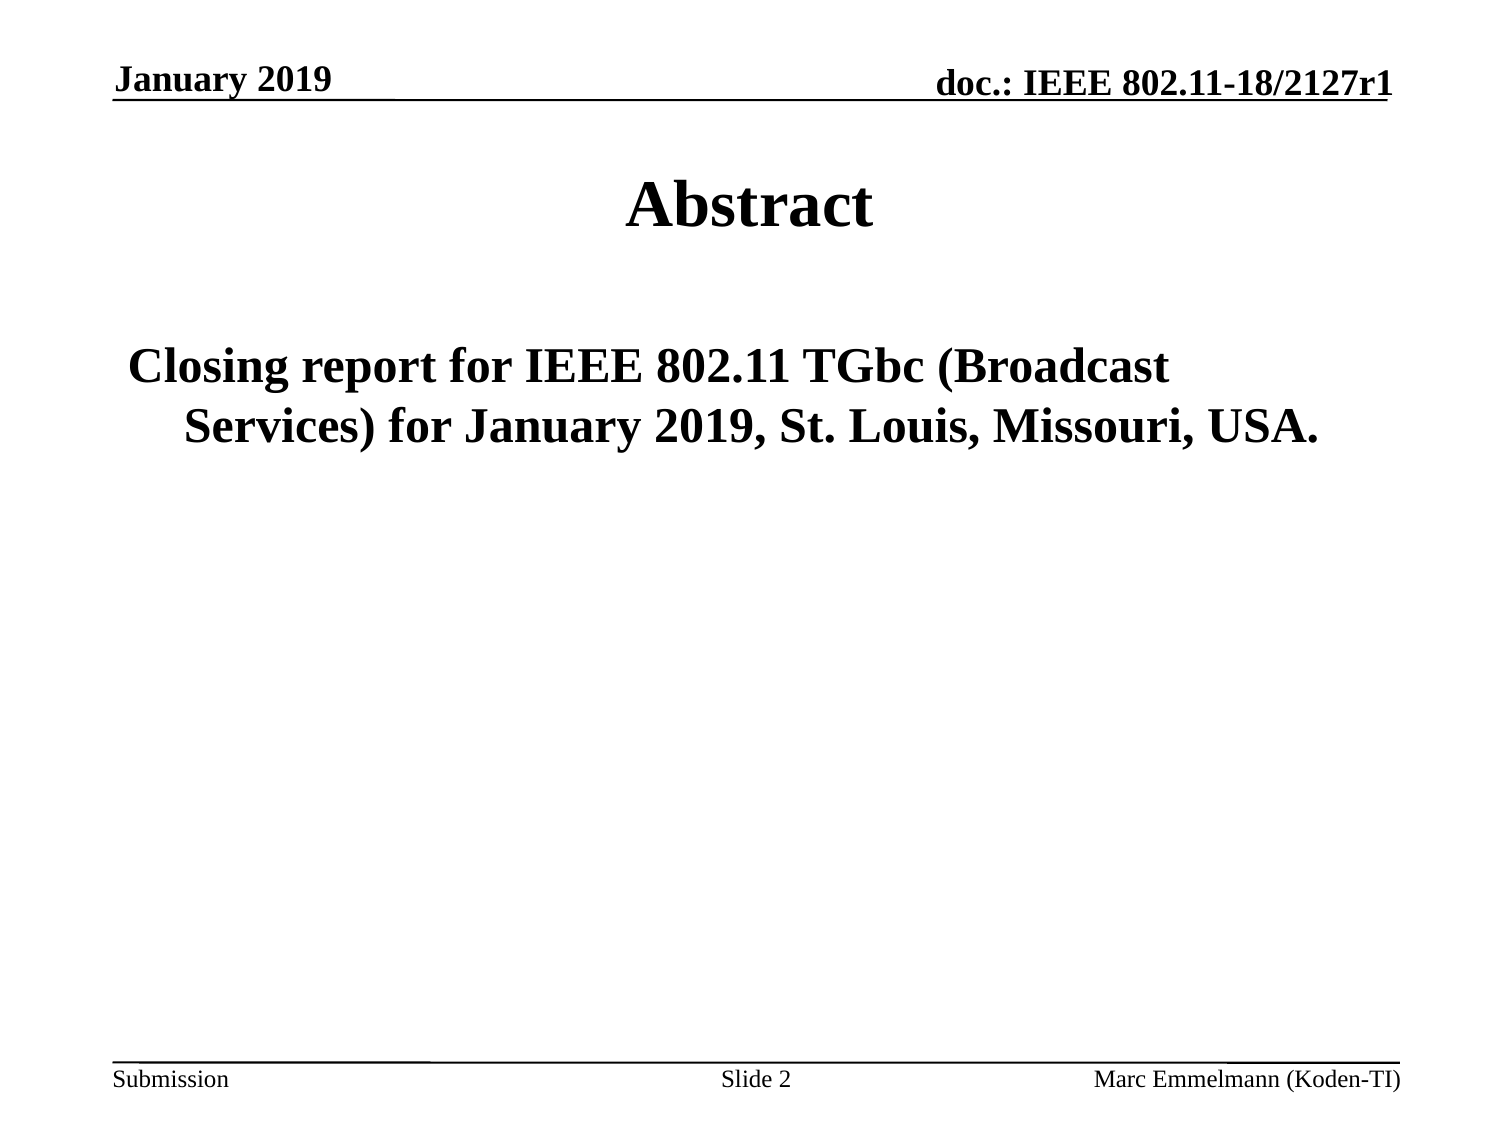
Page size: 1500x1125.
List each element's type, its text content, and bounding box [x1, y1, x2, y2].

title Abstract [112, 112, 1388, 288]
footer Marc Emmelmann (Koden-TI) [902, 1061, 1402, 1093]
list Closing report for IEEE 802.11 TGbc (Broadcast Services) for January 2019, St. Louis, Missouri, USA. [112, 324, 1388, 1001]
slide_number Slide 2 [712, 1061, 800, 1123]
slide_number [114, 54, 540, 100]
